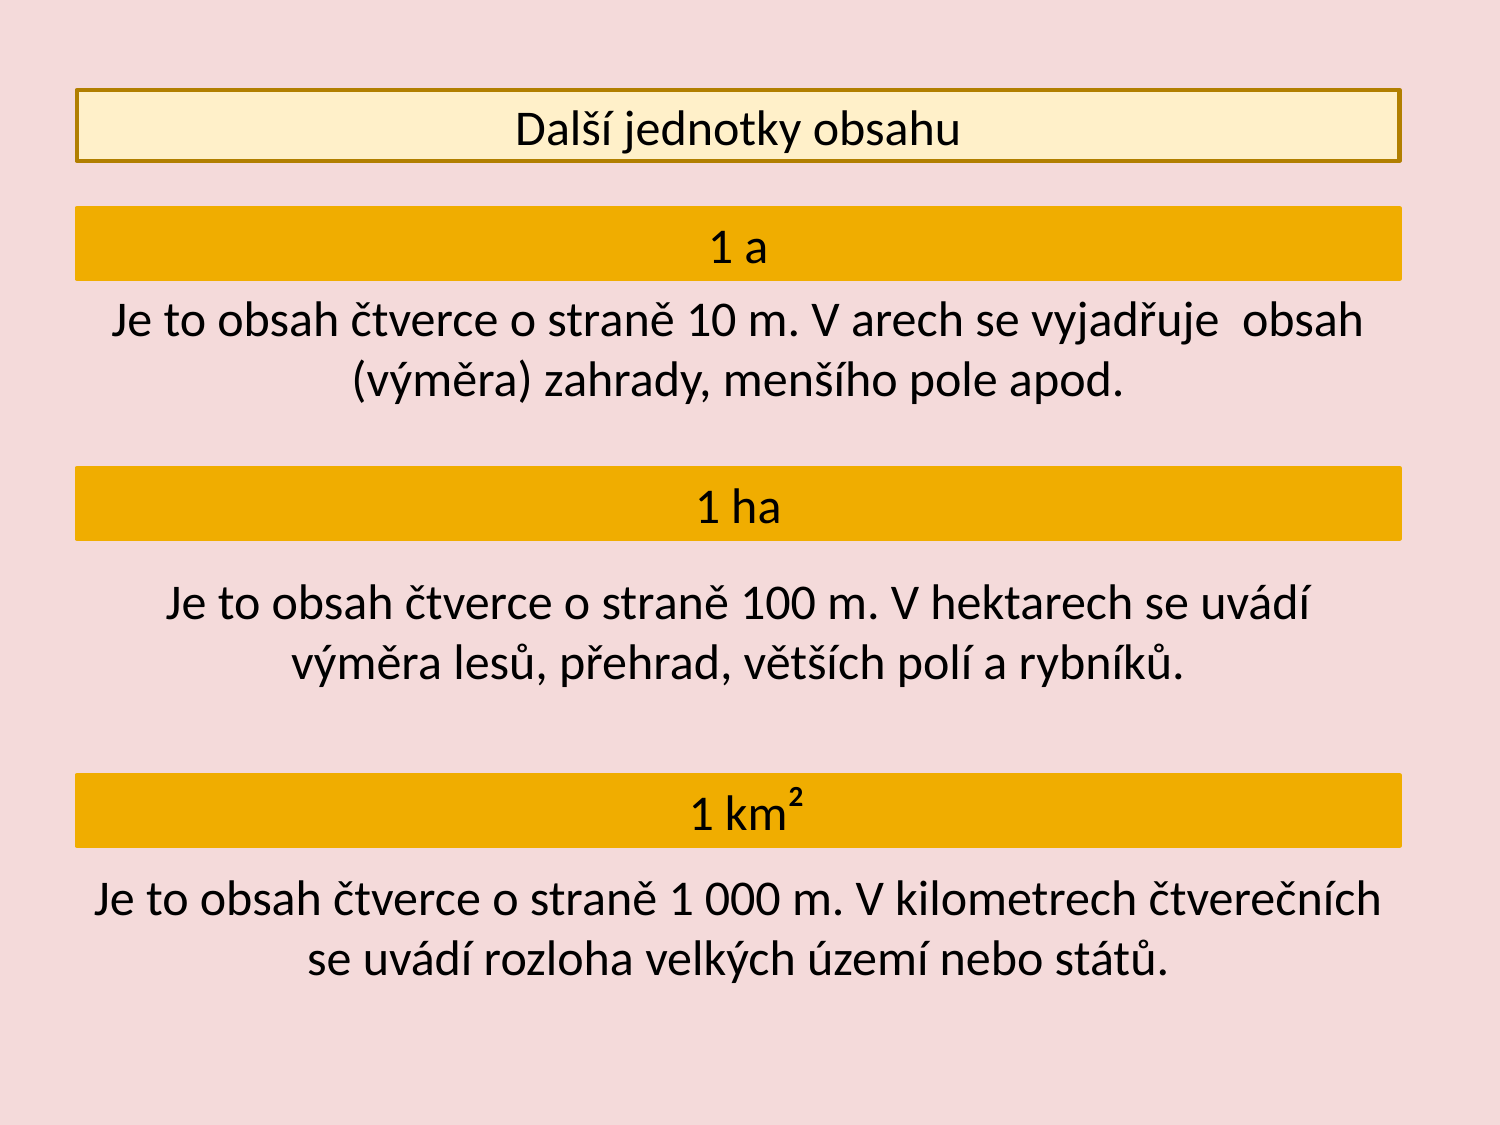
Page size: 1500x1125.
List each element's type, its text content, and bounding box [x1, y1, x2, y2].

text_box Je to obsah čtverce o straně 10 m. V arech se vyjadřuje obsah (výměra) zahrady, menšího pole apod. [76, 278, 1400, 414]
text_box Je to obsah čtverce o straně 1 000 m. V kilometrech čtverečních se uvádí rozloha velkých území nebo států. [76, 857, 1400, 993]
text_box 1 ha [75, 466, 1402, 541]
text_box Je to obsah čtverce o straně 100 m. V hektarech se uvádí výměra lesů, přehrad, větších polí a rybníků. [76, 562, 1400, 698]
text_box 1 a [75, 206, 1402, 281]
text_box 1 km [75, 773, 1402, 848]
text_box Další jednotky obsahu [75, 88, 1402, 163]
text_box 2 [773, 770, 821, 820]
